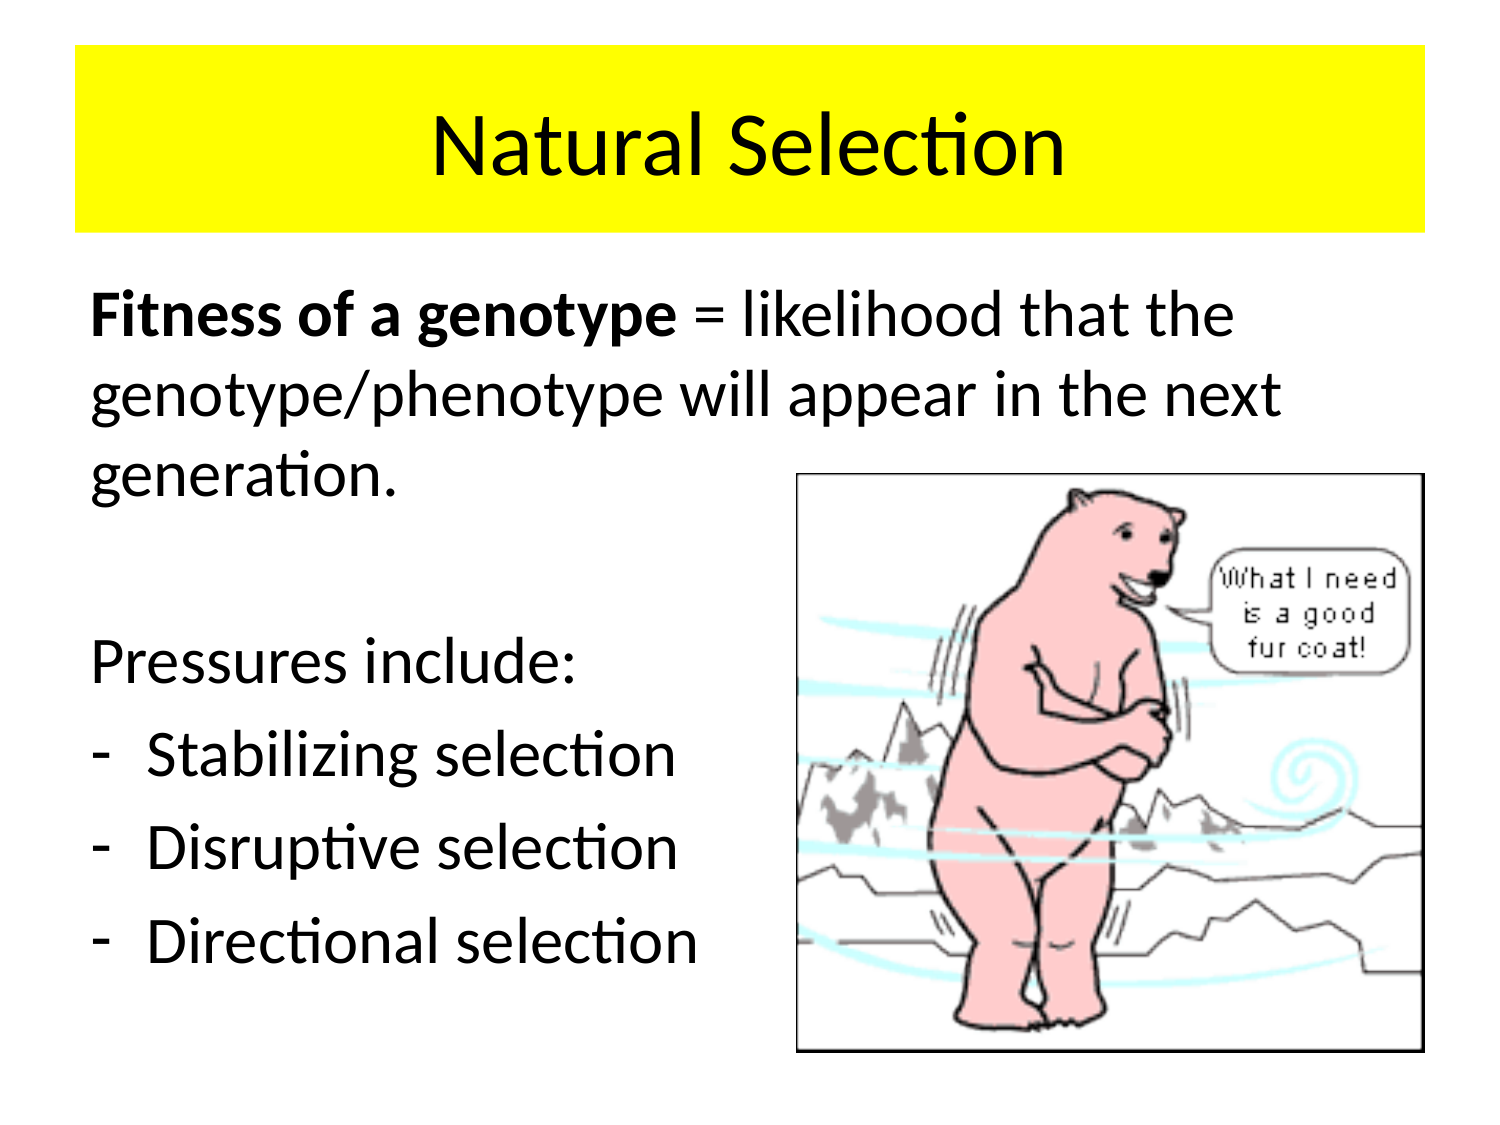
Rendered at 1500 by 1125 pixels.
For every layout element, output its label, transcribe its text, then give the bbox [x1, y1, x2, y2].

title Natural Selection [75, 45, 1425, 233]
list Fitness of a genotype = likelihood that the genotype/phenotype will appear in the next generation. Pressures include: Stabilizing selection Disruptive selection Directional selection [75, 262, 1425, 1005]
picture [795, 473, 1426, 1053]
